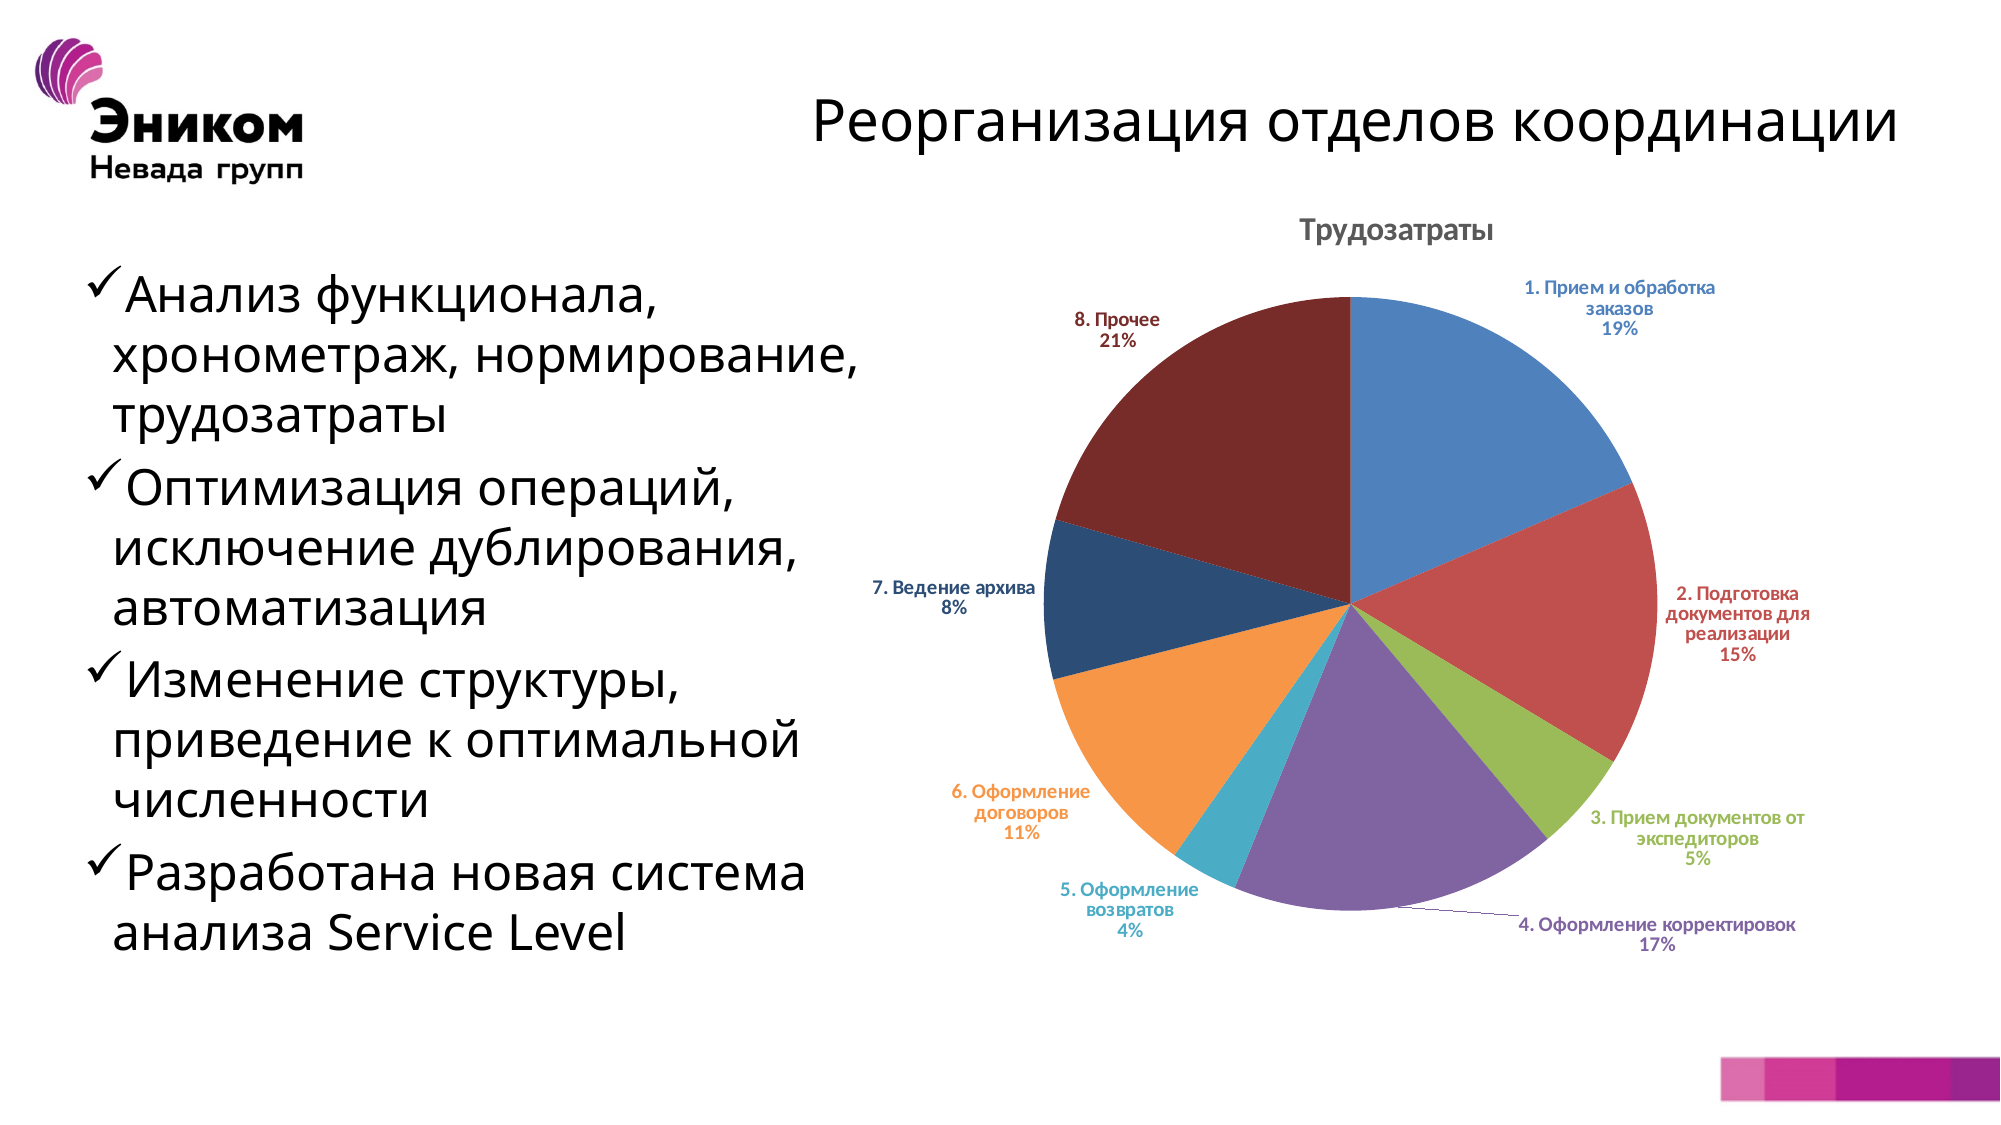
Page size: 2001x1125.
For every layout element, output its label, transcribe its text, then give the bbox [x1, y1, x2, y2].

picture [1719, 1054, 2000, 1106]
chart [793, 181, 2000, 975]
picture [0, 3, 354, 234]
title Реорганизация отделов координации [727, 76, 2000, 161]
text_box Анализ функционала, хронометраж, нормирование, трудозатраты Оптимизация операций, исключение дублирования, автоматизация Изменение структуры, приведение к оптимальной численности Разработана новая система анализа Service Level [68, 255, 788, 968]
